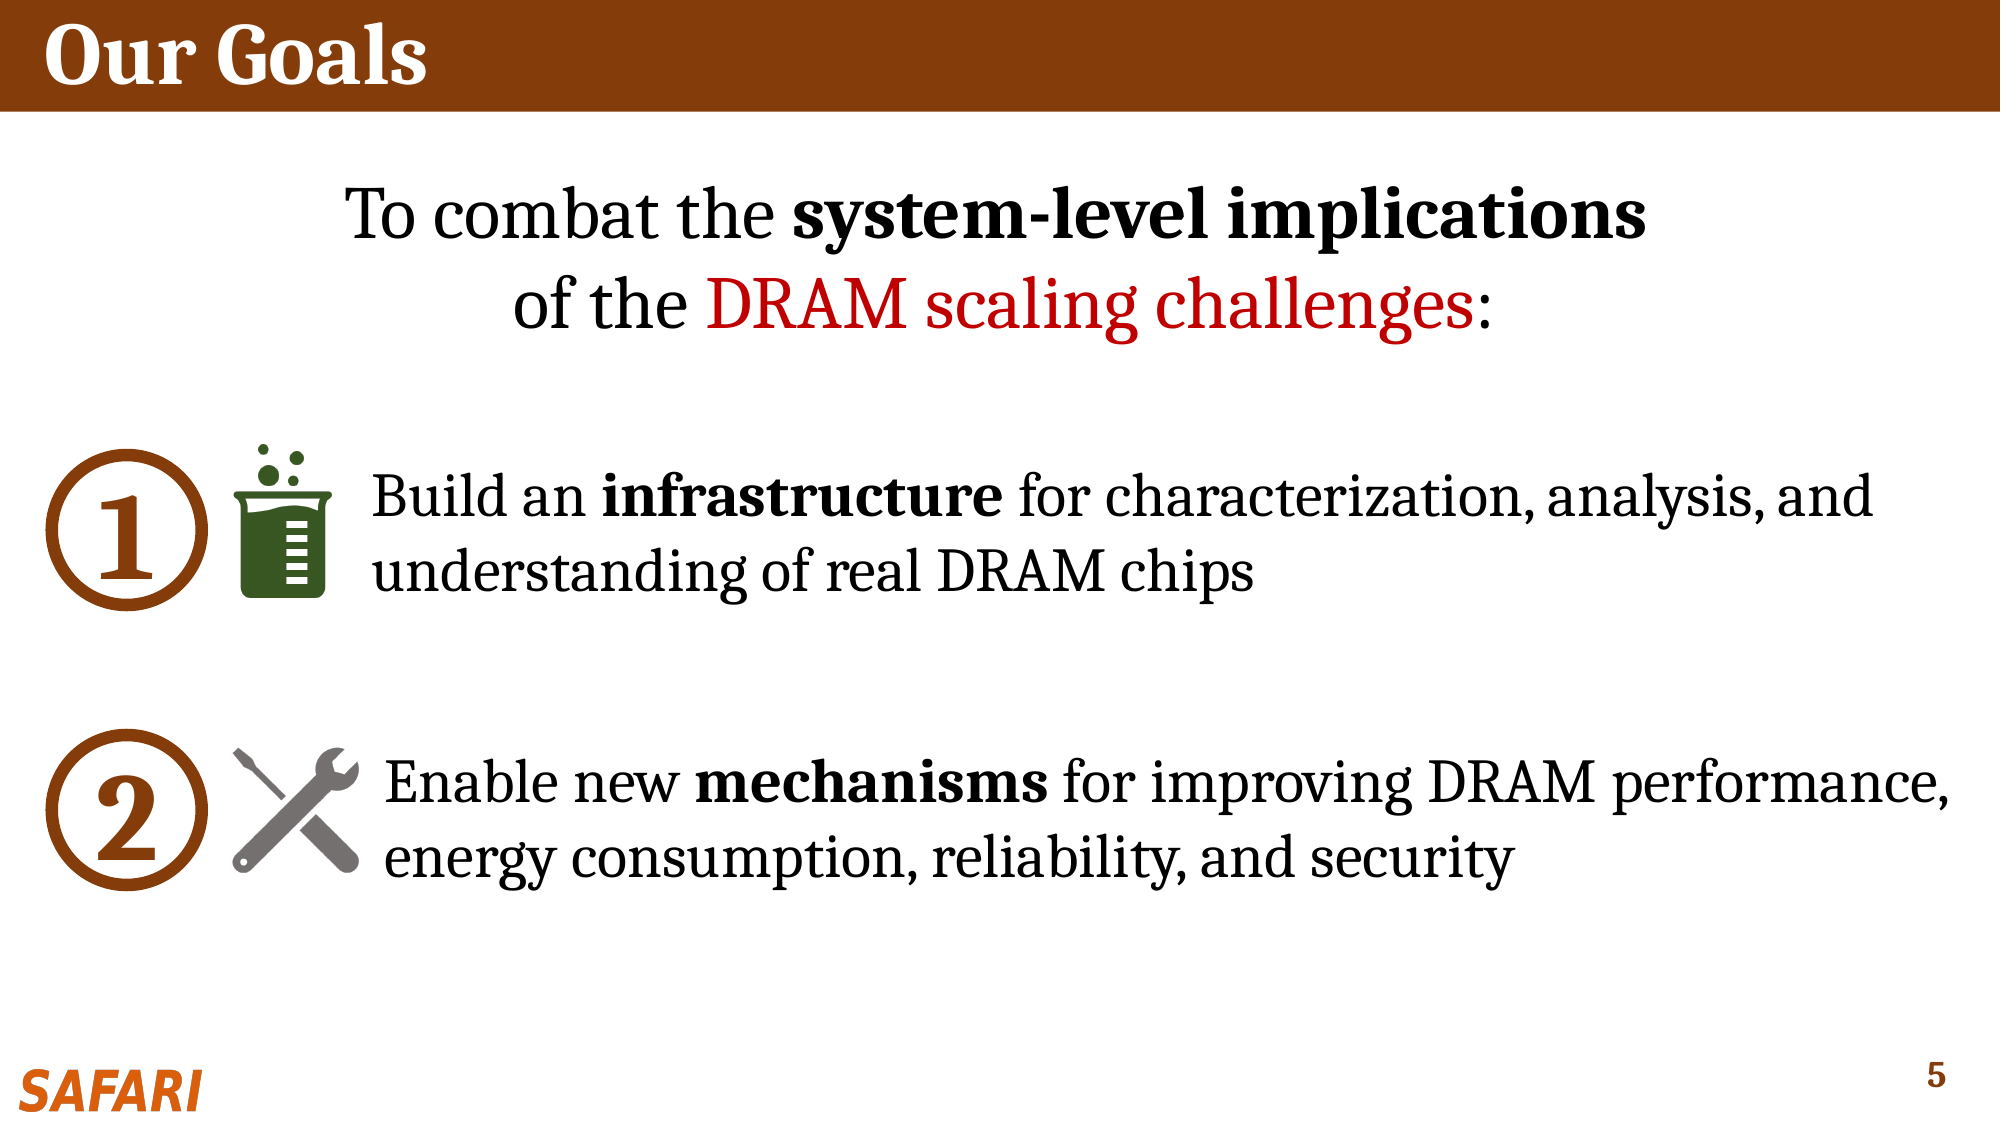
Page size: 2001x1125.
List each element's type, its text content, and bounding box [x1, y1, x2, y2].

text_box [51, 437, 1900, 614]
text_box To combat the system-level implications of the DRAM scaling challenges: [52, 156, 1957, 351]
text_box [51, 732, 2000, 900]
title Our Goals [0, 0, 2000, 112]
picture [19, 1069, 202, 1112]
